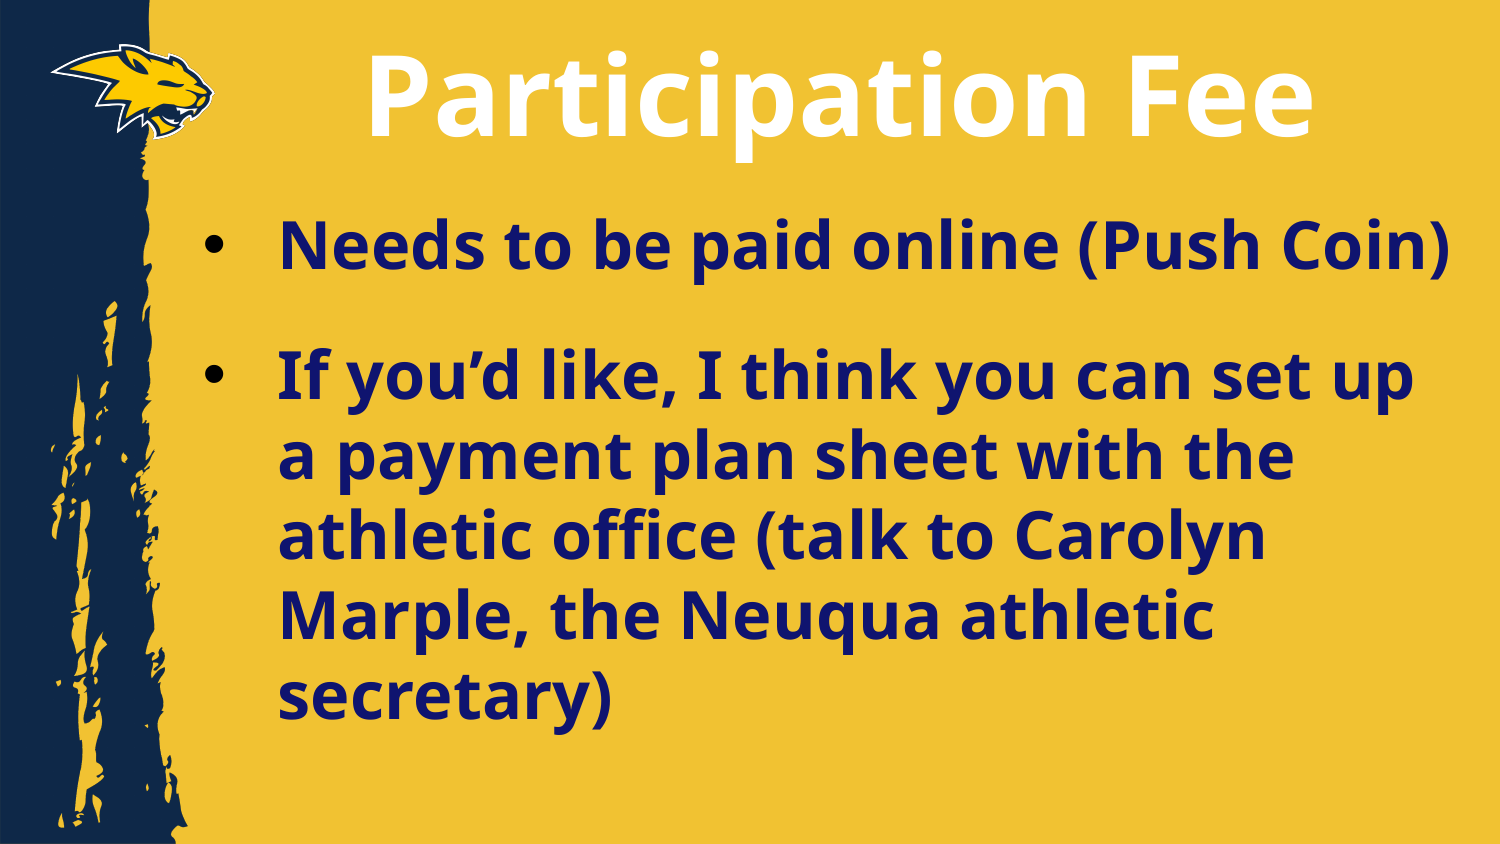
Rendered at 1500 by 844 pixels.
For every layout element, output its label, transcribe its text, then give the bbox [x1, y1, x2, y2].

text_box Needs to be paid online (Push Coin) If you’d like, I think you can set up a payment plan sheet with the athletic office (talk to Carolyn Marple, the Neuqua athletic secretary) [192, 195, 1478, 844]
text_box Participation Fee [201, 16, 1478, 167]
picture [0, 0, 216, 844]
